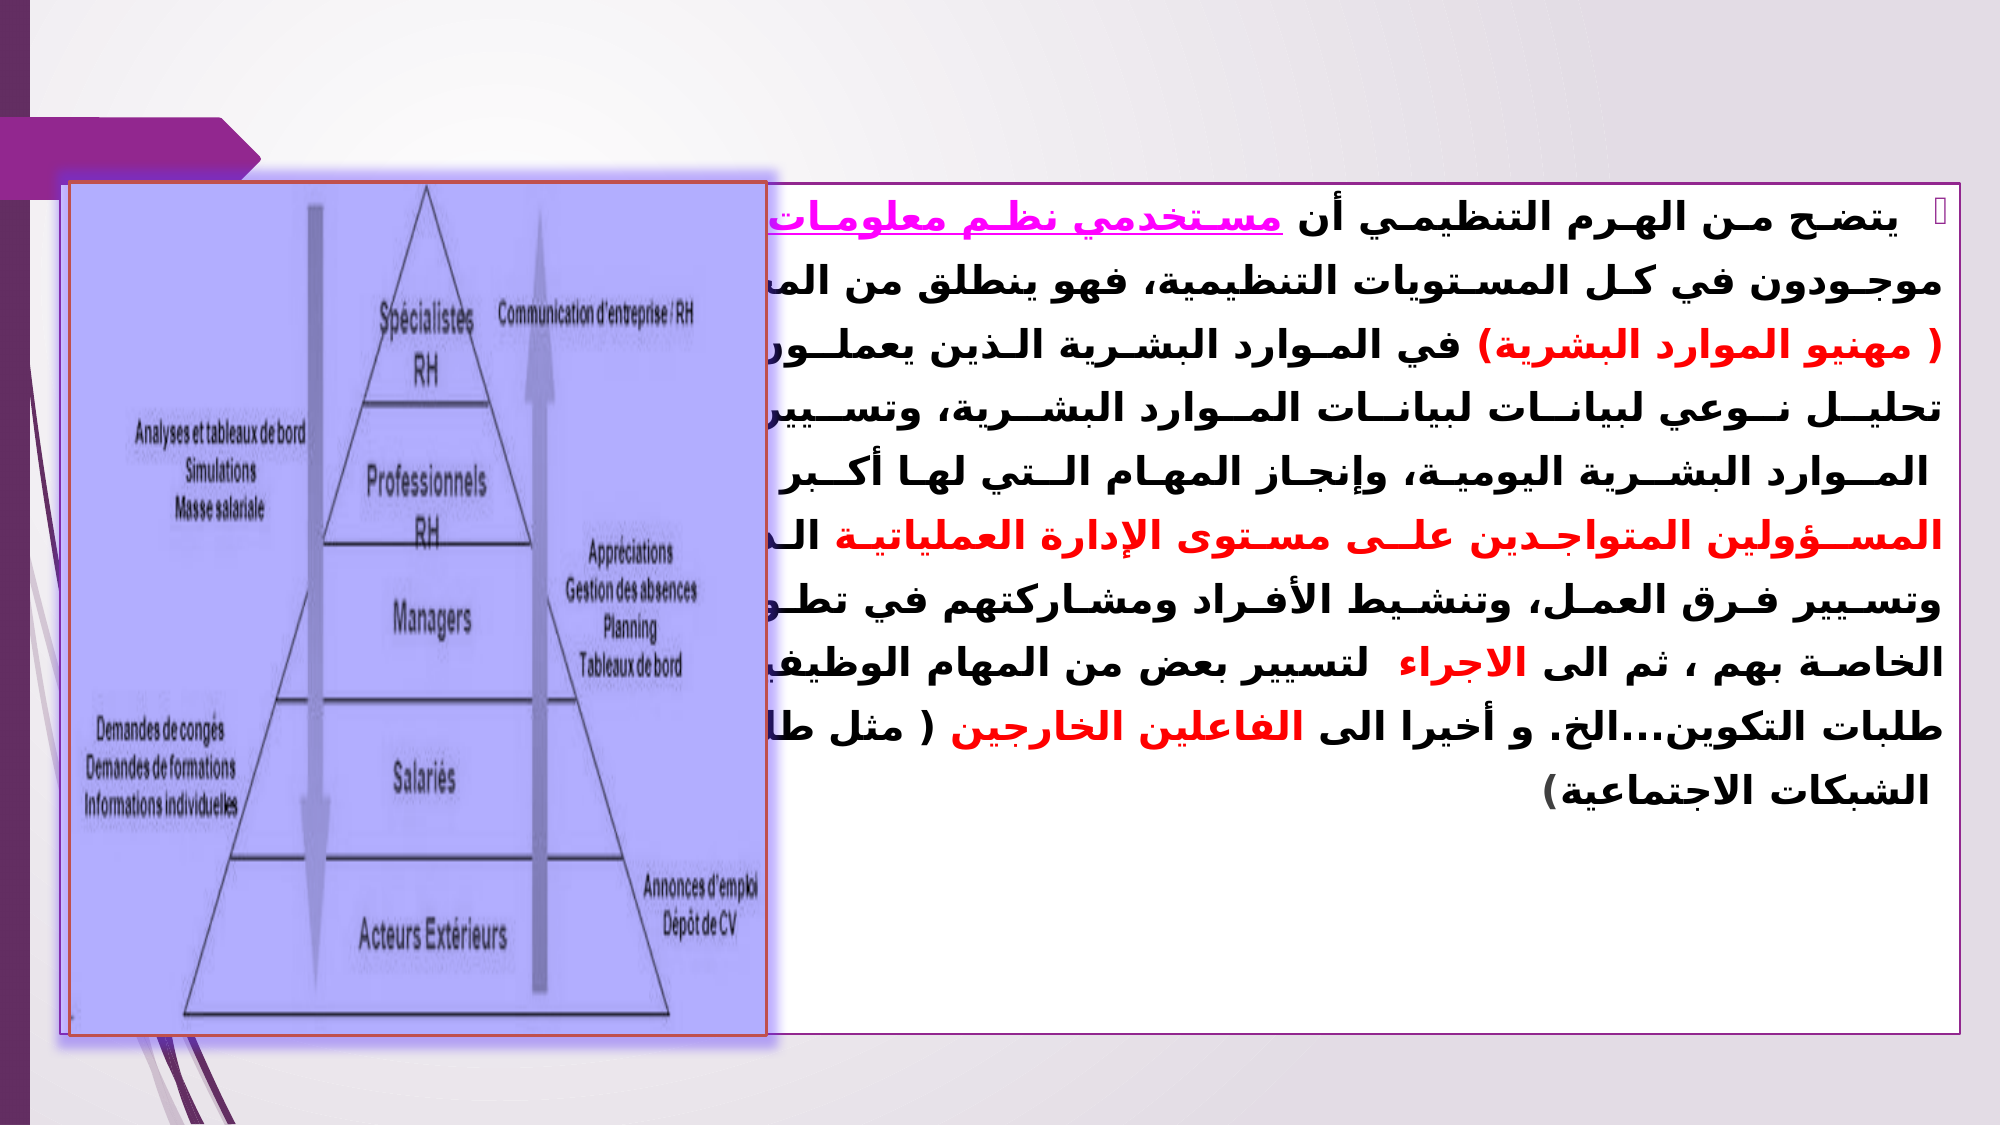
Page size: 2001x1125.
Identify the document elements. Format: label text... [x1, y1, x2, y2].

list يتضـح مـن الهـرم التنظيمـي أن مسـتخدمي نظـم معلومـات المـوارد البشرية موجـودون في كـل المسـتويات التنظيمية، فهو ينطلق من المختصـين والمحترفـين ( مهنيو الموارد البشرية) في المـوارد البشـرية الـذين يعملــون علــى تحقيق الاتصال و تحليــل نــوعي لبيانــات لبيانــات المــوارد البشــرية، وتســيير وتحليــل ومــرا قبــة نشــاطات المــوارد البشــرية اليوميـة، وإنجـاز المهـام الــتي لهـا أكــبر قيمـة مضــافة، حـتى يصـل إلى المســؤولين المتواجـدين علــى مسـتوى الإدارة العملياتيـة الـذين يعملـون علـى تخطـيط وتسـيير فـرق العمـل، وتنشـيط الأفـراد ومشـاركتهم في تطـوير الكفـاءات والمهـارات الخاصـة بهم ، ثم الى الاجراء لتسيير بعض من المهام الوظيفية كتسيير المعلومات الفردية طلبات التكوين...الخ. و أخيرا الى الفاعلين الخارجين ( مثل طلبات التوظيف عن طريق الشبكات الاجتماعية) [785, 182, 1961, 1035]
picture [72, 184, 764, 1033]
